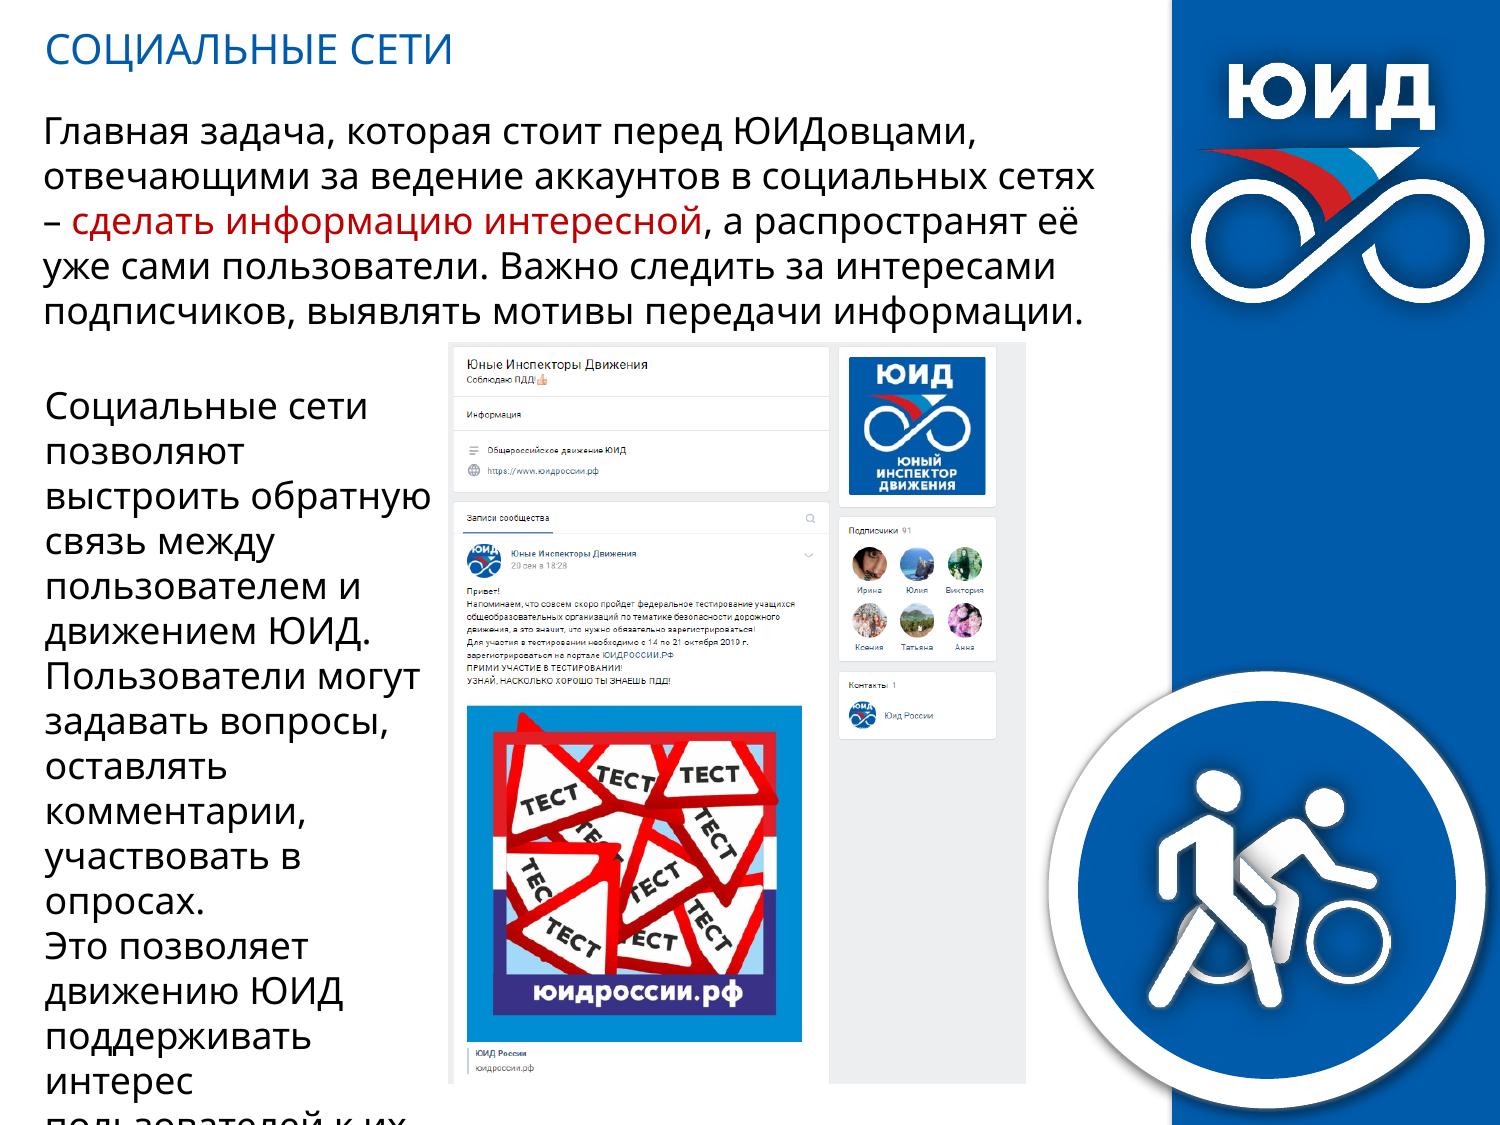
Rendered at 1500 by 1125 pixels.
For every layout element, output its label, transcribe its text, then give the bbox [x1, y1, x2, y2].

picture [448, 342, 1026, 1084]
text_box Главная задача, которая стоит перед ЮИДовцами, отвечающими за ведение аккаунтов в социальных сетях – сделать информацию интересной, а распространят её уже сами пользователи. Важно следить за интересами подписчиков, выявлять мотивы передачи информации. [28, 100, 1048, 340]
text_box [1048, 0, 1500, 1125]
text_box Социальные сети позволяют выстроить обратную связь между пользователем и движением ЮИД. Пользователи могут задавать вопросы, оставлять комментарии, участвовать в опросах. Это позволяет движению ЮИД поддерживать интерес пользователей к их деятельности. [29, 374, 452, 1125]
text_box СОЦИАЛЬНЫЕ СЕТИ [29, 15, 1048, 80]
